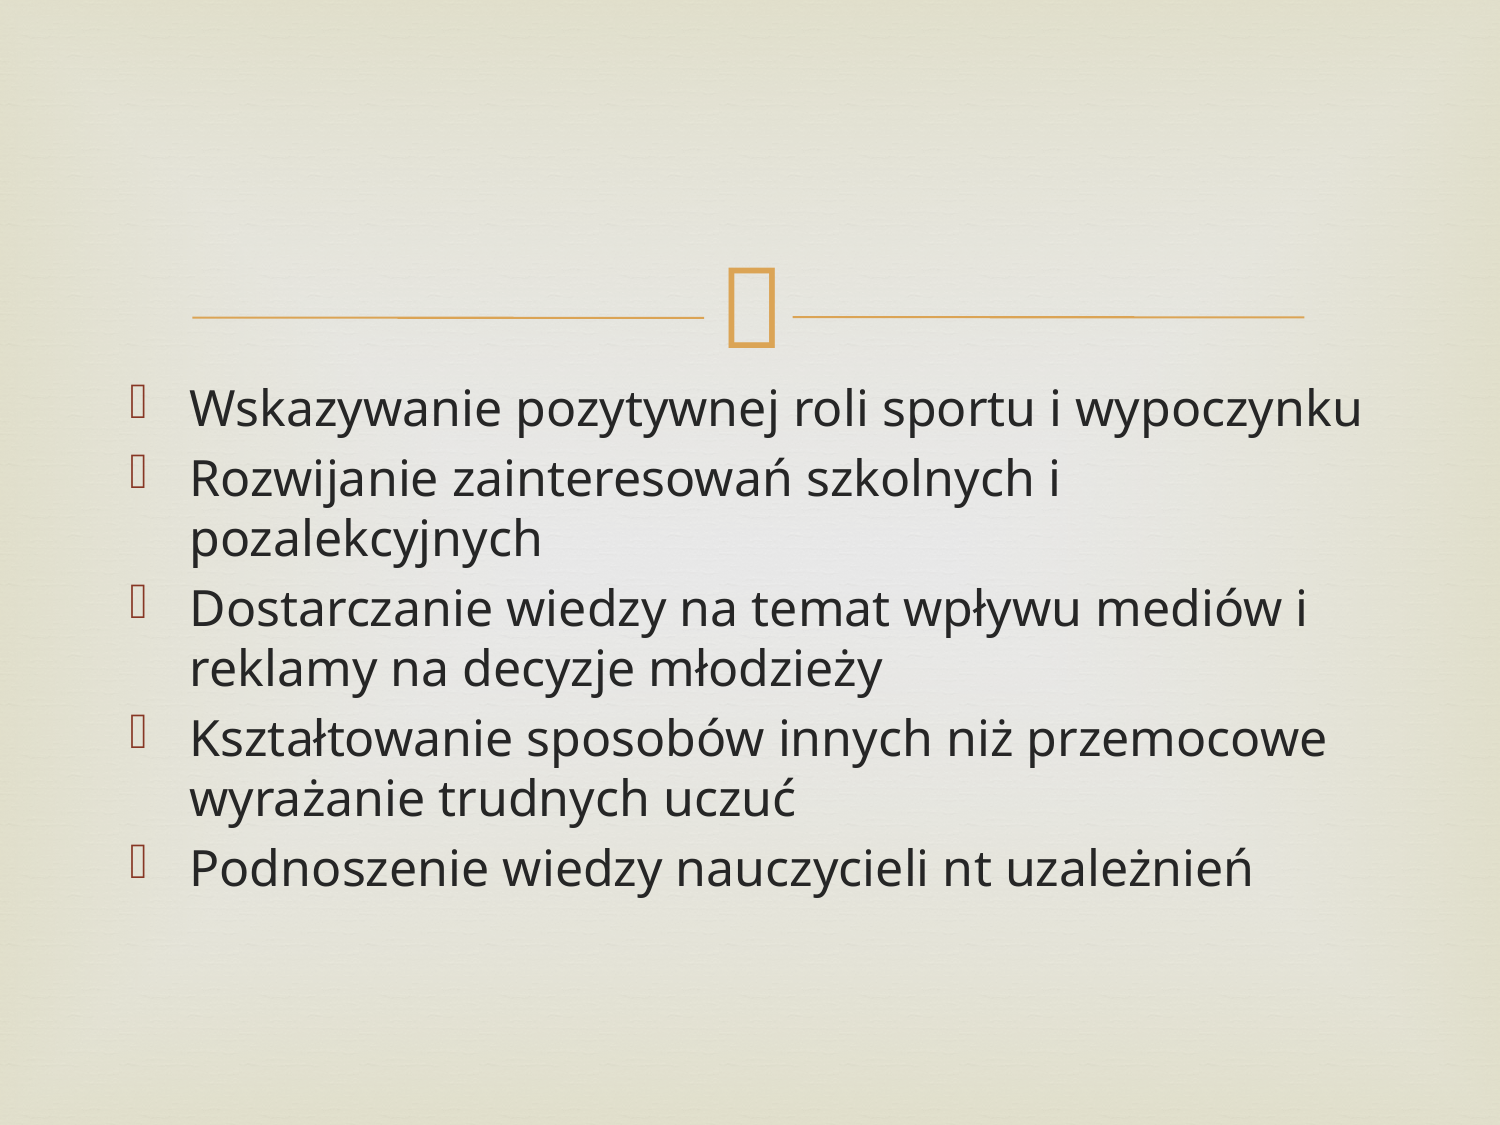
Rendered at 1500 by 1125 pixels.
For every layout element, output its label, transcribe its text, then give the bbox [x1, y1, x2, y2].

list Wskazywanie pozytywnej roli sportu i wypoczynku Rozwijanie zainteresowań szkolnych i pozalekcyjnych Dostarczanie wiedzy na temat wpływu mediów i reklamy na decyzje młodzieży Kształtowanie sposobów innych niż przemocowe wyrażanie trudnych uczuć Podnoszenie wiedzy nauczycieli nt uzależnień [114, 368, 1386, 1005]
